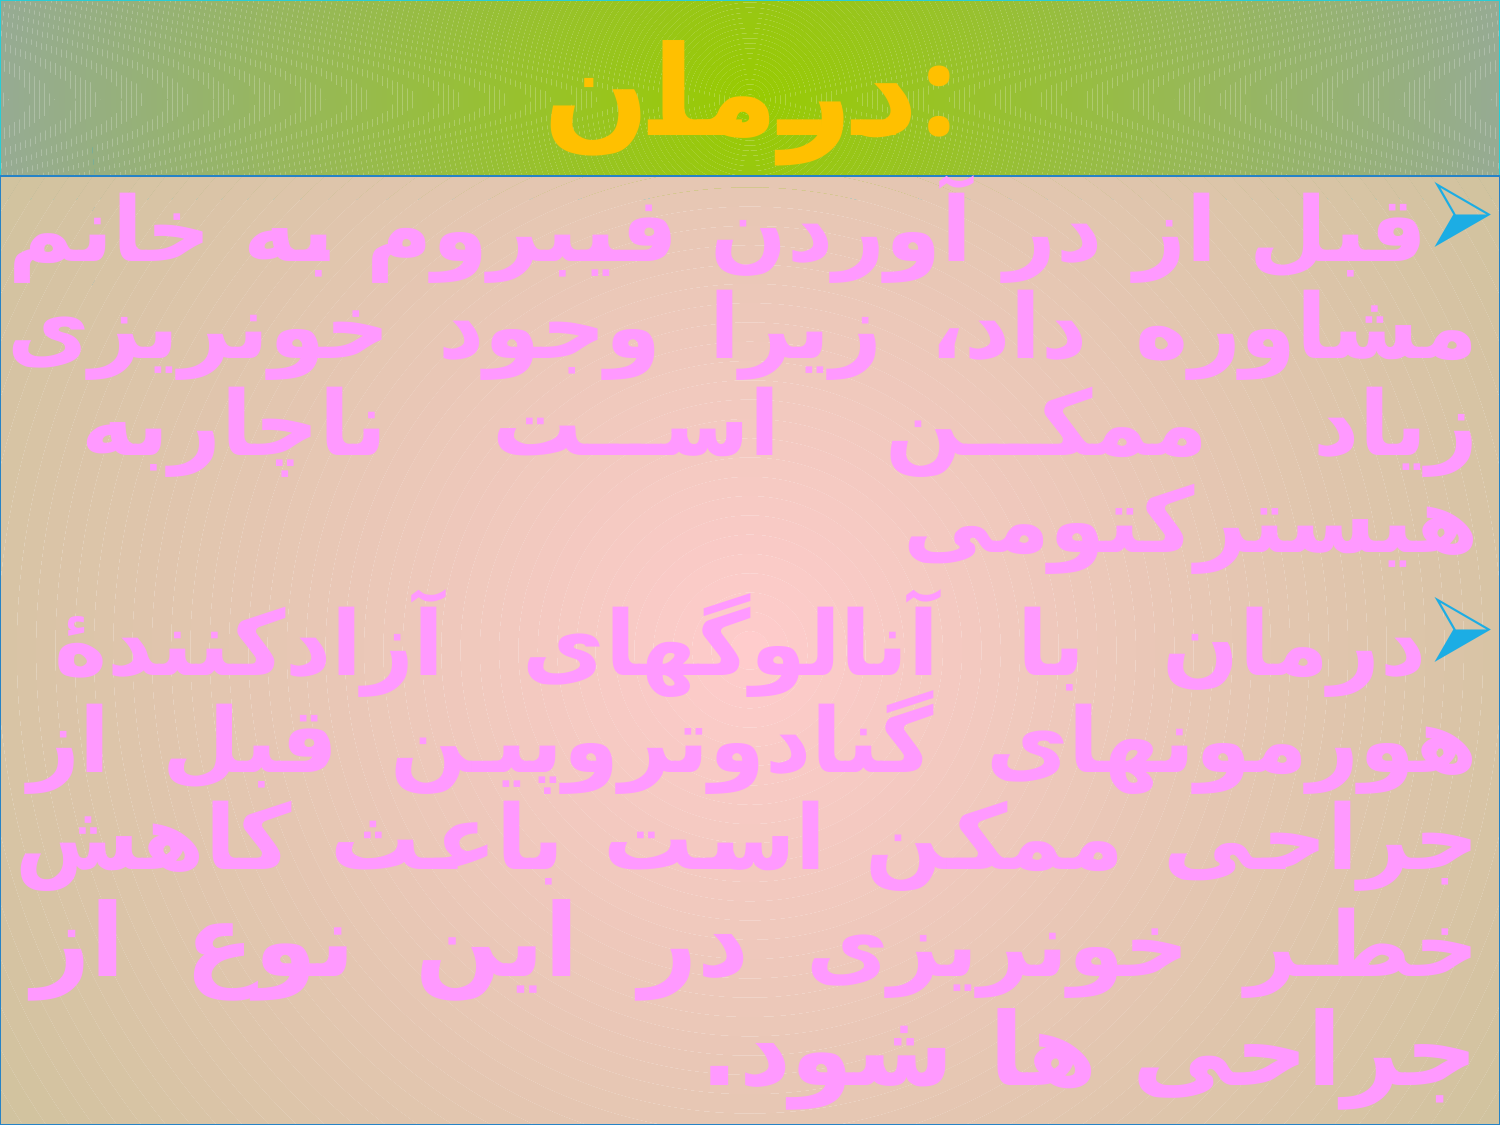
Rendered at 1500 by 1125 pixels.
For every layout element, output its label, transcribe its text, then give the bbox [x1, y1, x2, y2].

title درمان: [0, 0, 1500, 175]
list قبل از در آوردن فیبروم به خانم مشاوره داد، زیرا وجود خونریزی زیاد ممکن است ناچاربه هیسترکتومی درمان با آنالوگهای آزادکنندۀ هورمونهای گنادوتروپین قبل از جراحی ممکن است باعث کاهش خطر خونریزی در این نوع از جراحی ها شود. [0, 175, 1500, 1125]
